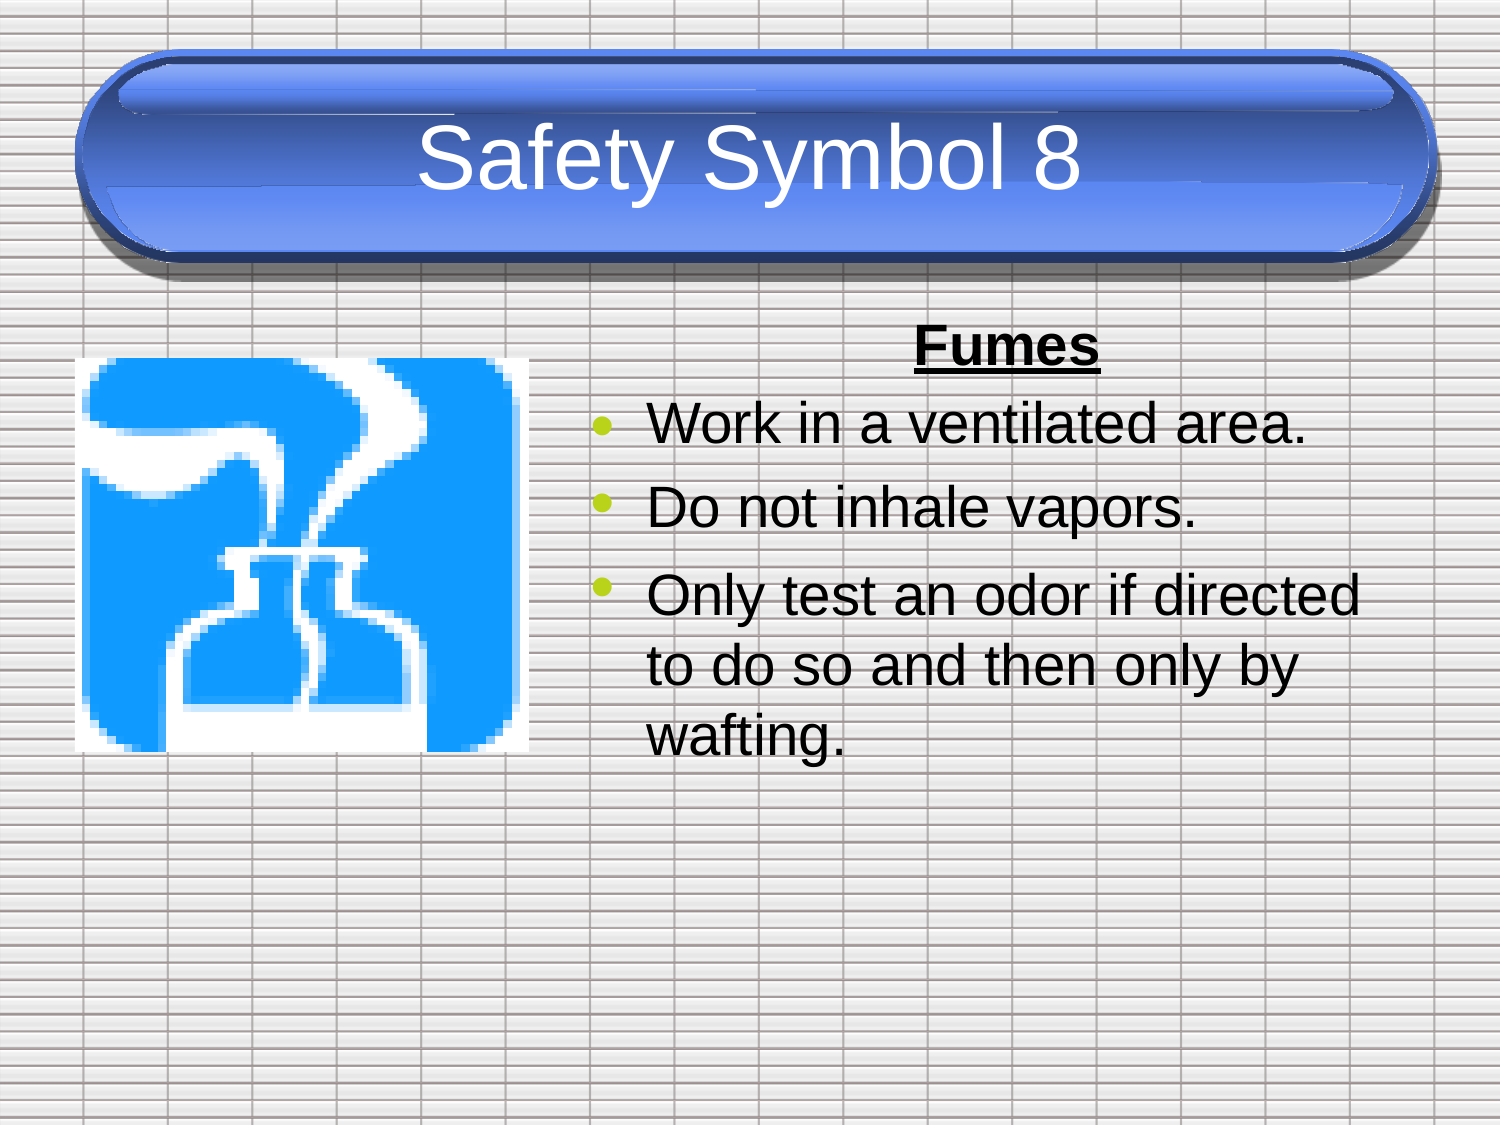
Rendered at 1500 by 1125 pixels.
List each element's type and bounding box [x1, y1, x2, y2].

text_box [0, 0, 1500, 1125]
